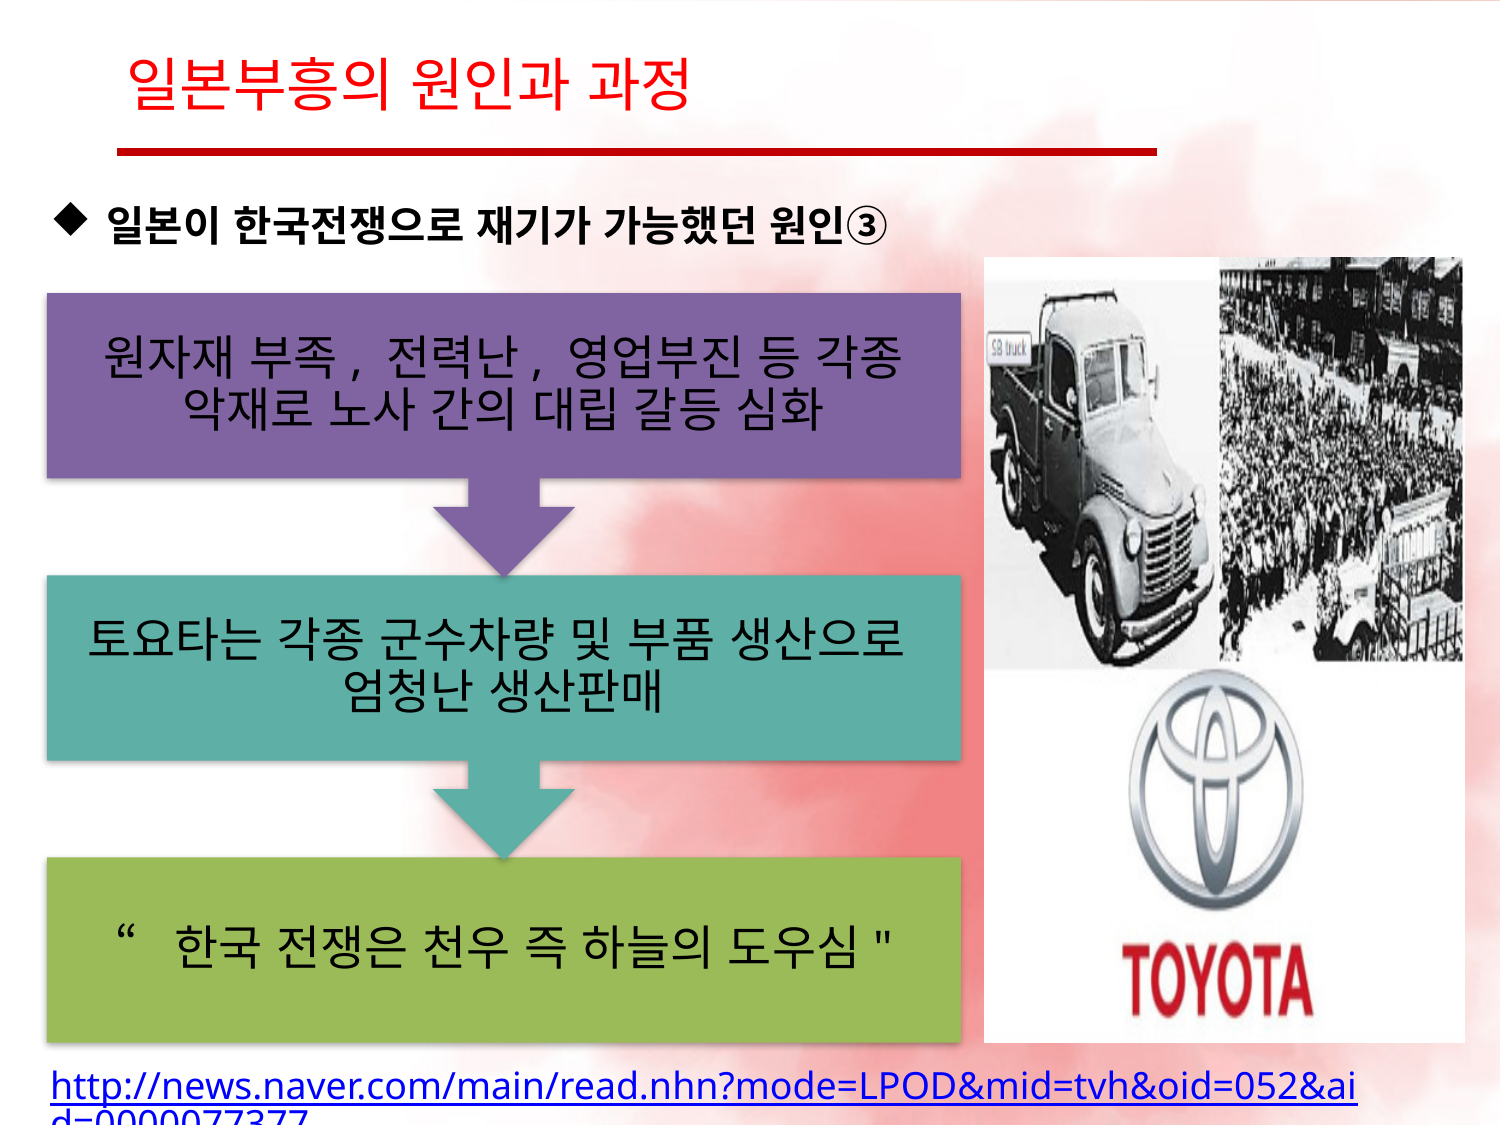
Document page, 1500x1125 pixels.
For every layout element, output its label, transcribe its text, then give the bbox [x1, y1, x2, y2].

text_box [46, 292, 962, 1044]
list 일본이 한국전쟁으로 재기가 가능했던 원인③ [35, 192, 1386, 293]
picture [0, 75, 1500, 1125]
text_box http://news.naver.com/main/read.nhn?mode=LPOD&mid=tvh&oid=052&aid=0000077377 [35, 1054, 1386, 1125]
text_box [0, 0, 1500, 75]
title 일본부흥의 원인과 과정 [82, 75, 739, 143]
